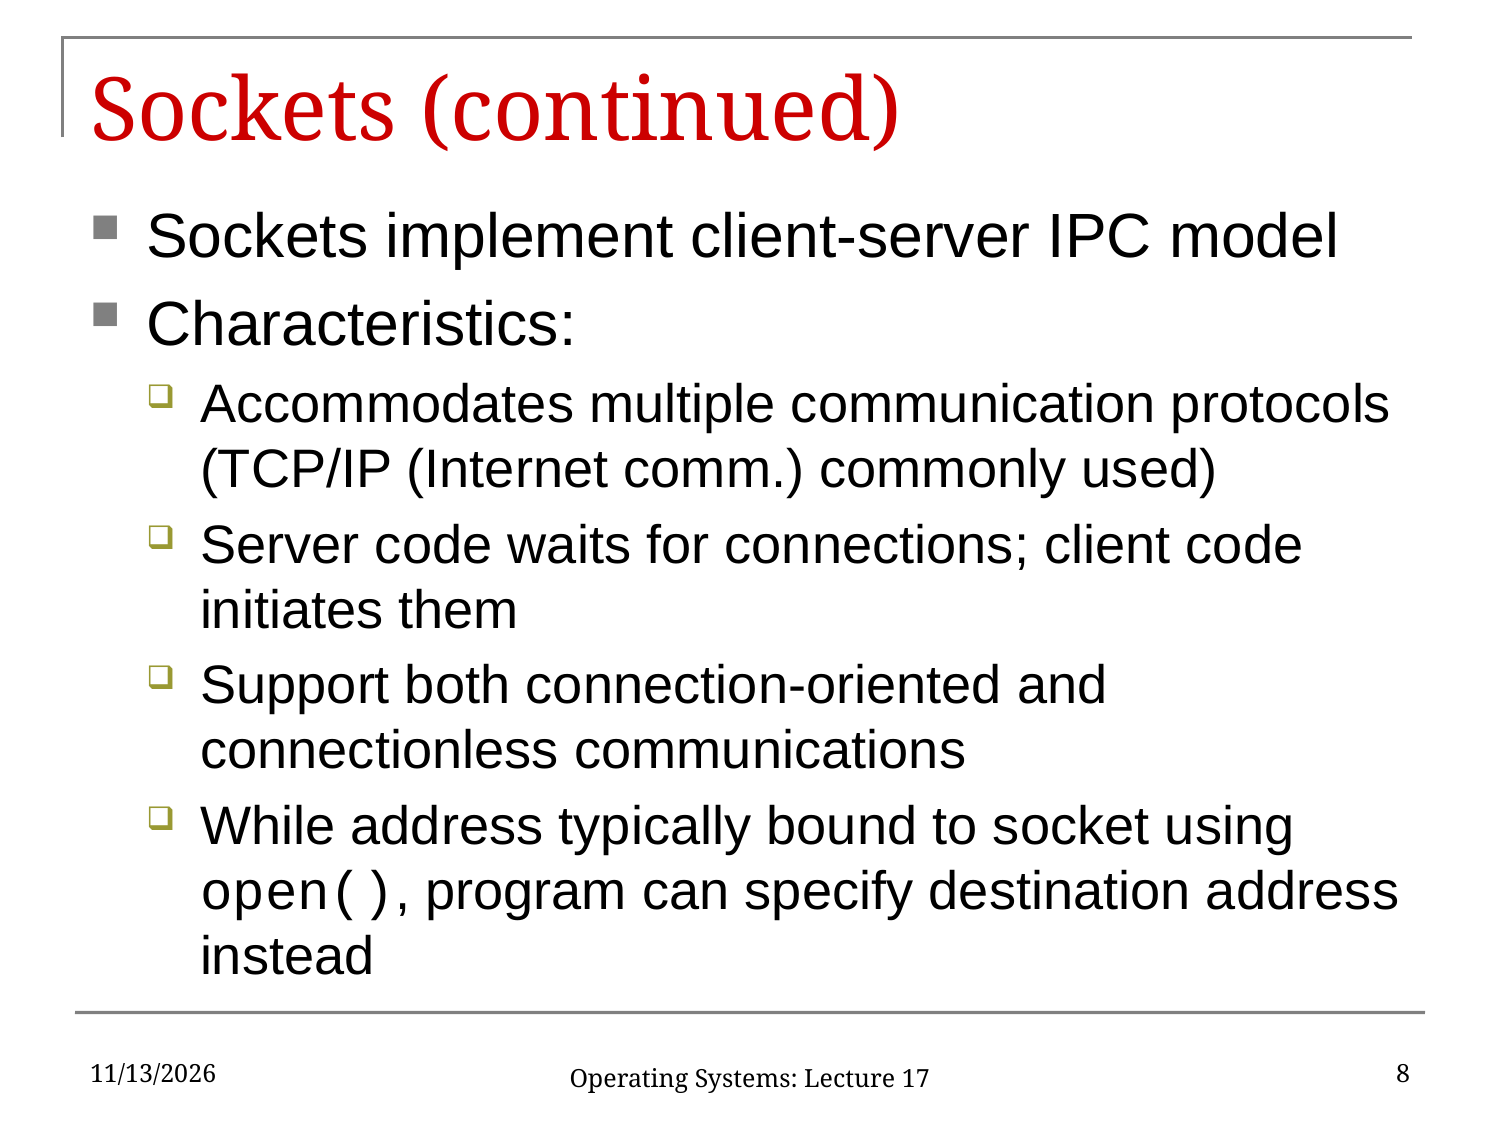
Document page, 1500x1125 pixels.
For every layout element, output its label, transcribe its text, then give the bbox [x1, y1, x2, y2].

title Sockets (continued) [75, 45, 1425, 163]
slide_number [74, 1023, 426, 1100]
list Sockets implement client-server IPC model Characteristics: Accommodates multiple communication protocols (TCP/IP (Internet comm.) commonly used) Server code waits for connections; client code initiates them Support both connection-oriented and connectionless communications While address typically bound to socket using open(), program can specify destination address instead [75, 187, 1425, 1006]
footer Operating Systems: Lecture 17 [512, 1024, 988, 1101]
slide_number 8 [1074, 1023, 1426, 1100]
